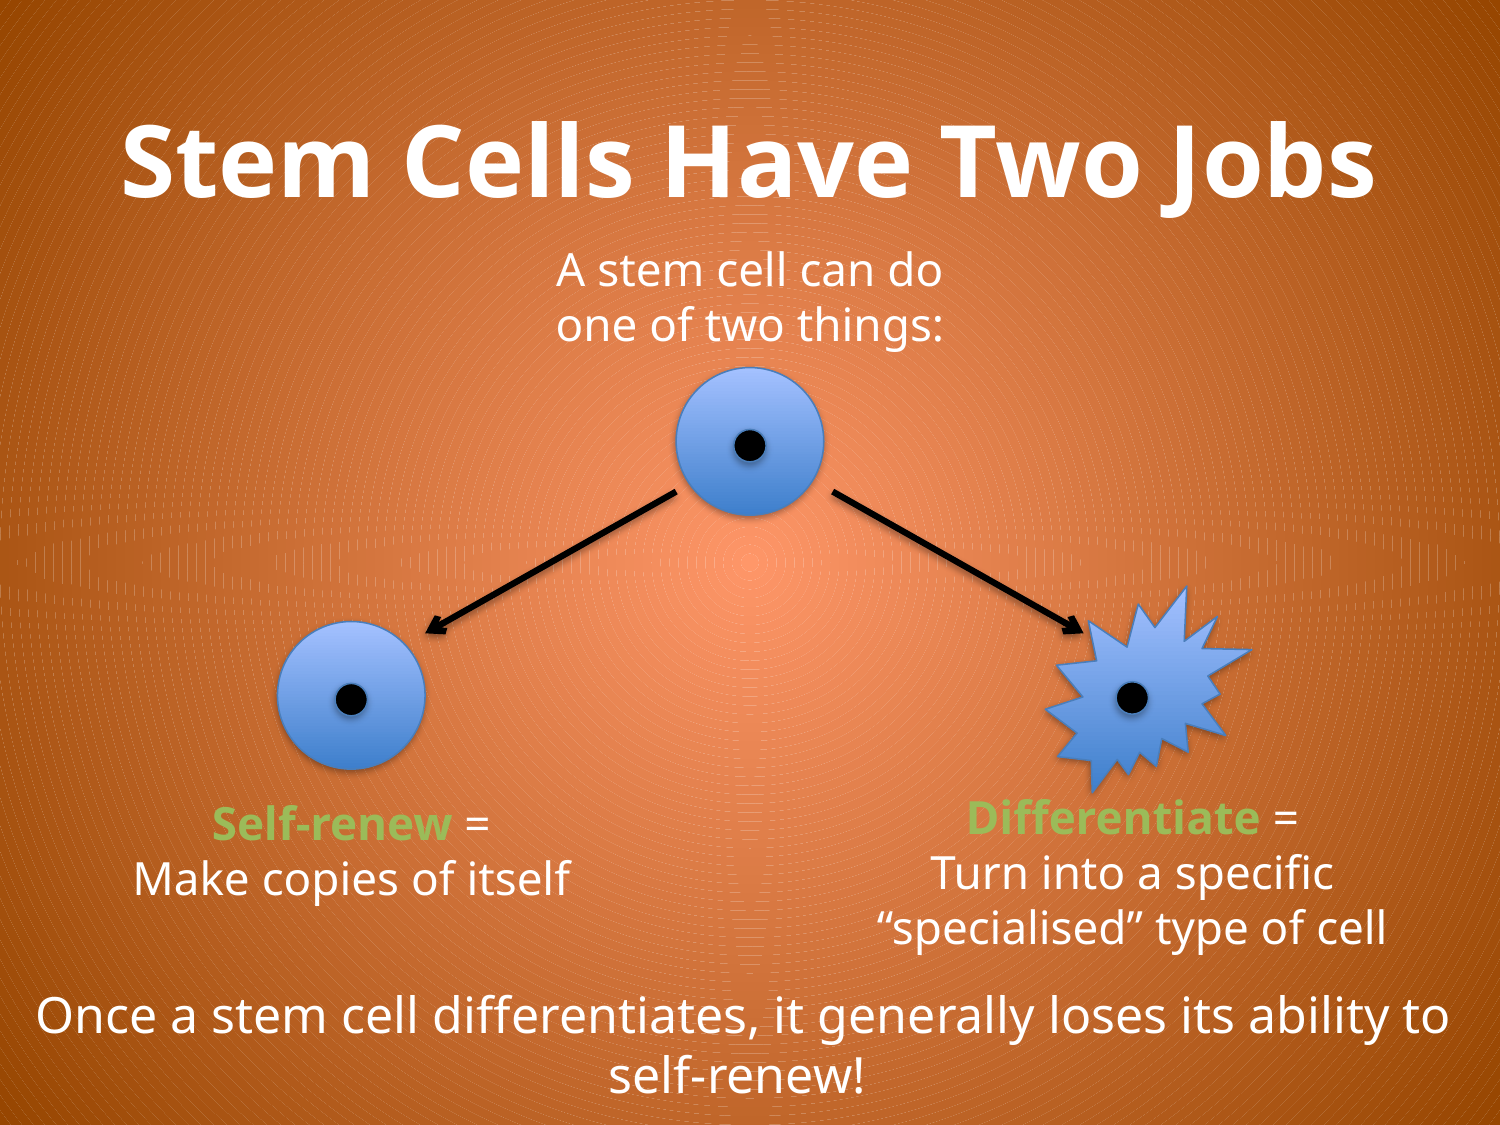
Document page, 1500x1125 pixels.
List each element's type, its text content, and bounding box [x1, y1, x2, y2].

text_box A stem cell can do one of two things: [496, 233, 1004, 359]
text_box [424, 491, 677, 634]
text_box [675, 367, 824, 516]
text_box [277, 621, 426, 770]
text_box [1045, 585, 1253, 793]
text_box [832, 491, 1084, 634]
text_box Stem Cells Have Two Jobs [64, 99, 1434, 216]
text_box Once a stem cell differentiates, it generally loses its ability to self-renew! [12, 975, 1475, 1111]
text_box Differentiate = Turn into a specific “specialised” type of cell [789, 781, 1475, 962]
text_box Self-renew = Make copies of itself [97, 787, 606, 912]
